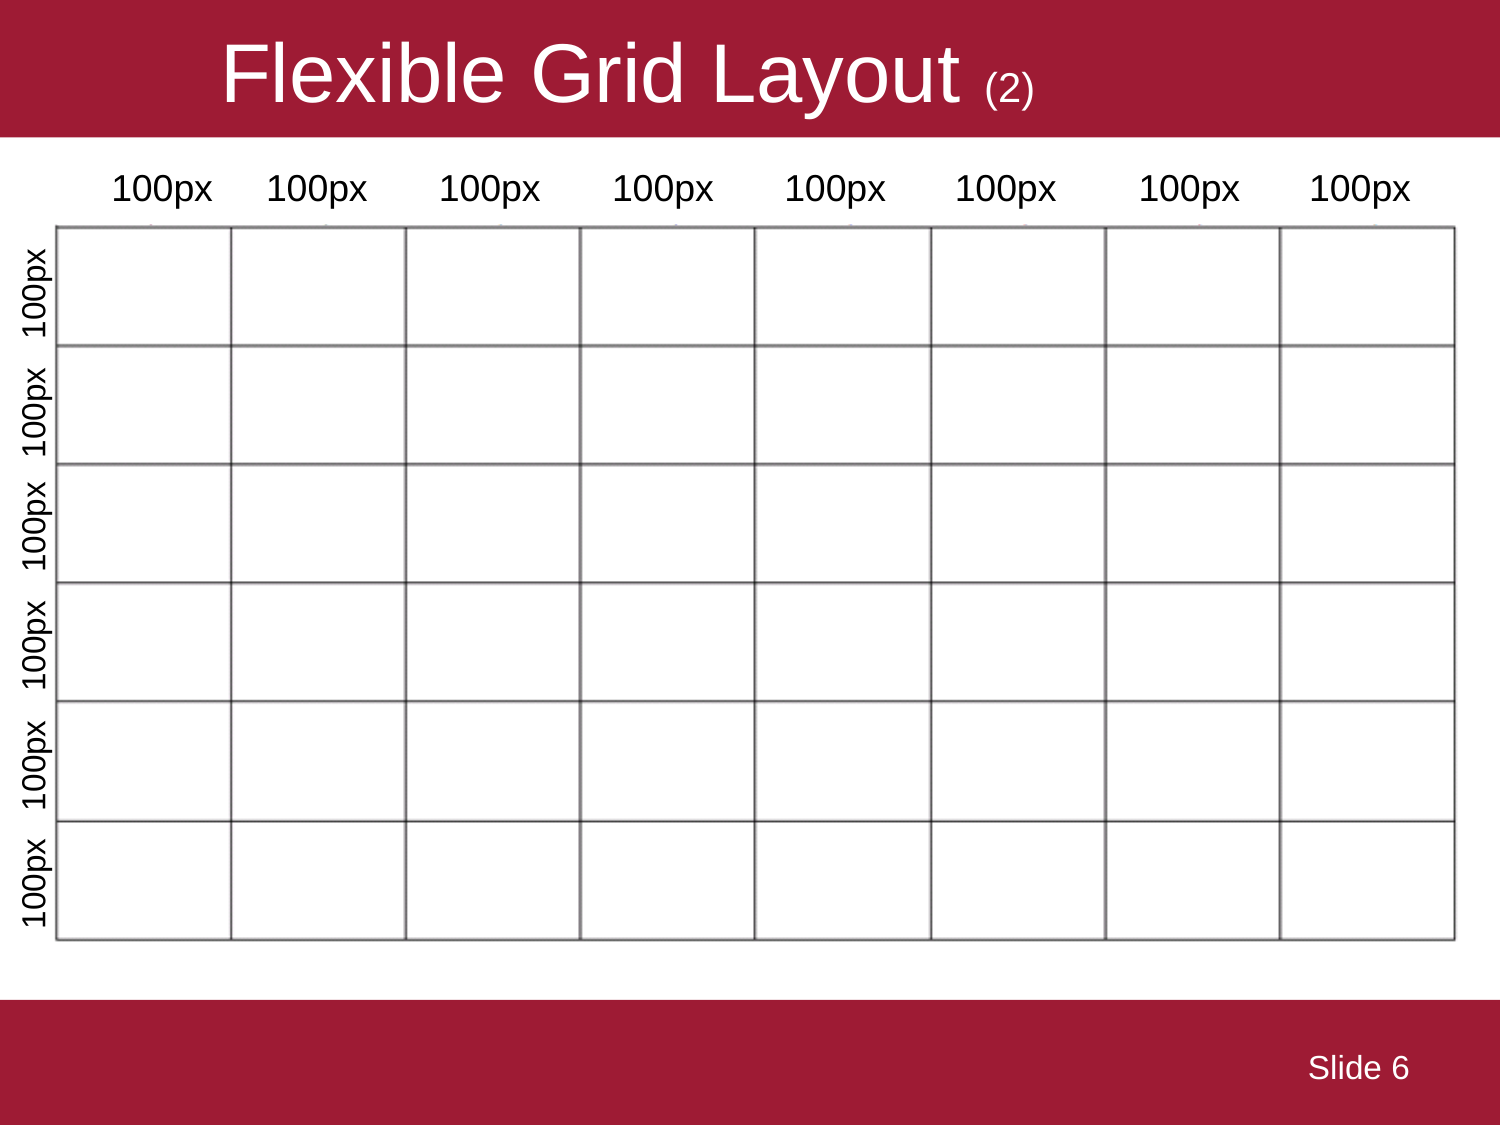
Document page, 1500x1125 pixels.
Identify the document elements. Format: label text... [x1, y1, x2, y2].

text_box 100px [4, 577, 46, 697]
text_box 100px [1291, 156, 1429, 217]
text_box 100px [421, 156, 559, 217]
text_box 100px [1120, 156, 1259, 217]
text_box 100px [594, 156, 732, 217]
picture [51, 224, 1465, 947]
text_box 100px [4, 815, 49, 953]
text_box 100px [936, 156, 1075, 217]
text_box 100px [4, 458, 46, 577]
text_box 100px [766, 156, 904, 217]
text_box 100px [93, 156, 231, 217]
text_box 100px [4, 225, 49, 343]
text_box 100px [4, 697, 46, 815]
text_box 100px [4, 343, 46, 458]
title Flexible Grid Layout (2) [0, 0, 1500, 138]
text_box 100px [248, 156, 386, 217]
slide_number Slide 6 [1074, 1038, 1426, 1089]
